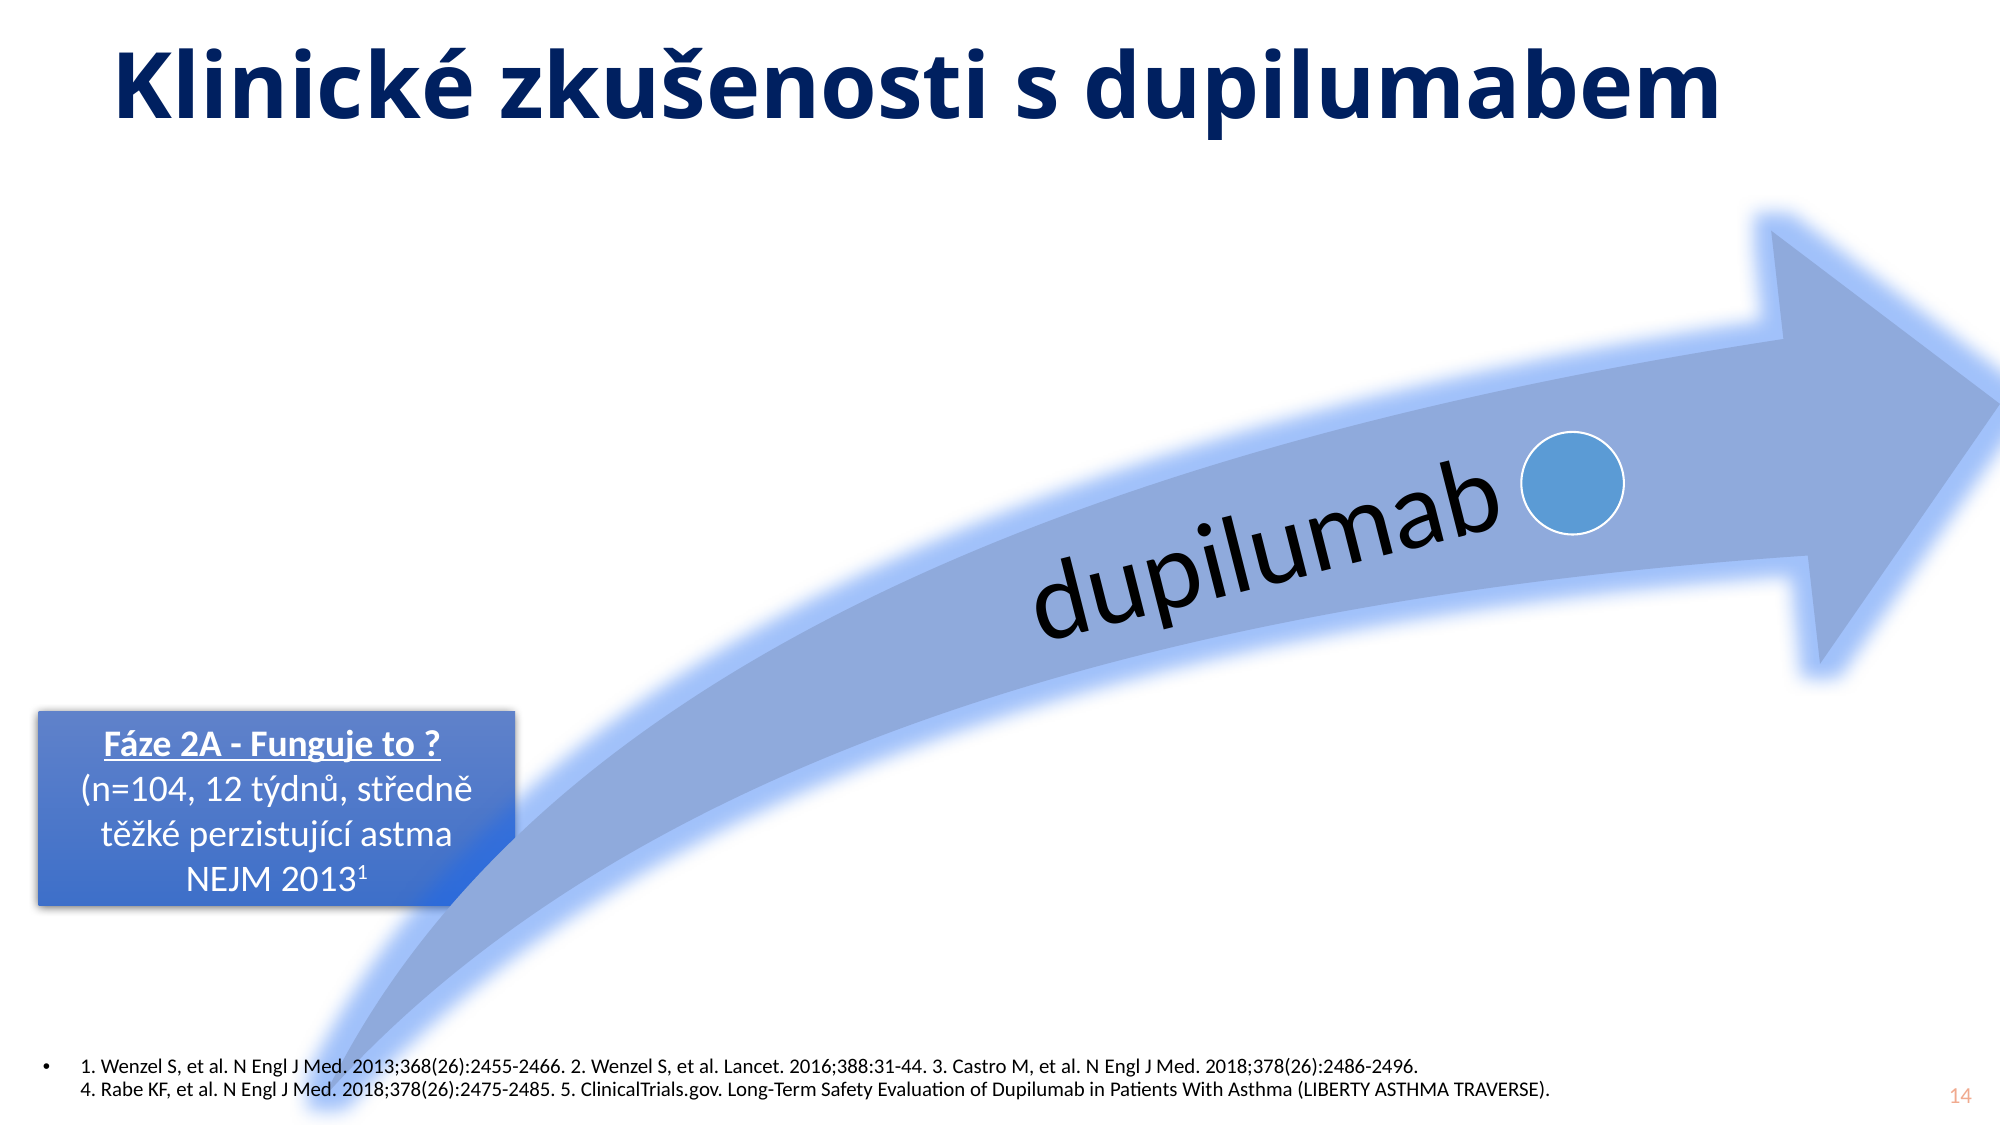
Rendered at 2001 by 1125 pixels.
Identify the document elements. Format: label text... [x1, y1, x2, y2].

list 1. Wenzel S, et al. N Engl J Med. 2013;368(26):2455-2466. 2. Wenzel S, et al. Lancet. 2016;388:31-44. 3. Castro M, et al. N Engl J Med. 2018;378(26):2486-2496. 4. Rabe KF, et al. N Engl J Med. 2018;378(26):2475-2485. 5. ClinicalTrials.gov. Long-Term Safety Evaluation of Dupilumab in Patients With Asthma (LIBERTY ASTHMA TRAVERSE). [27, 1047, 1753, 1109]
slide_number 14 [1915, 1098, 1973, 1109]
title Klinické zkušenosti s dupilumabem [96, 27, 1830, 150]
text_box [324, 230, 2000, 1098]
text_box Fáze 2A - Funguje to ? (n=104, 12 týdnů, středně těžké perzistující astma NEJM 20131 [38, 711, 324, 906]
